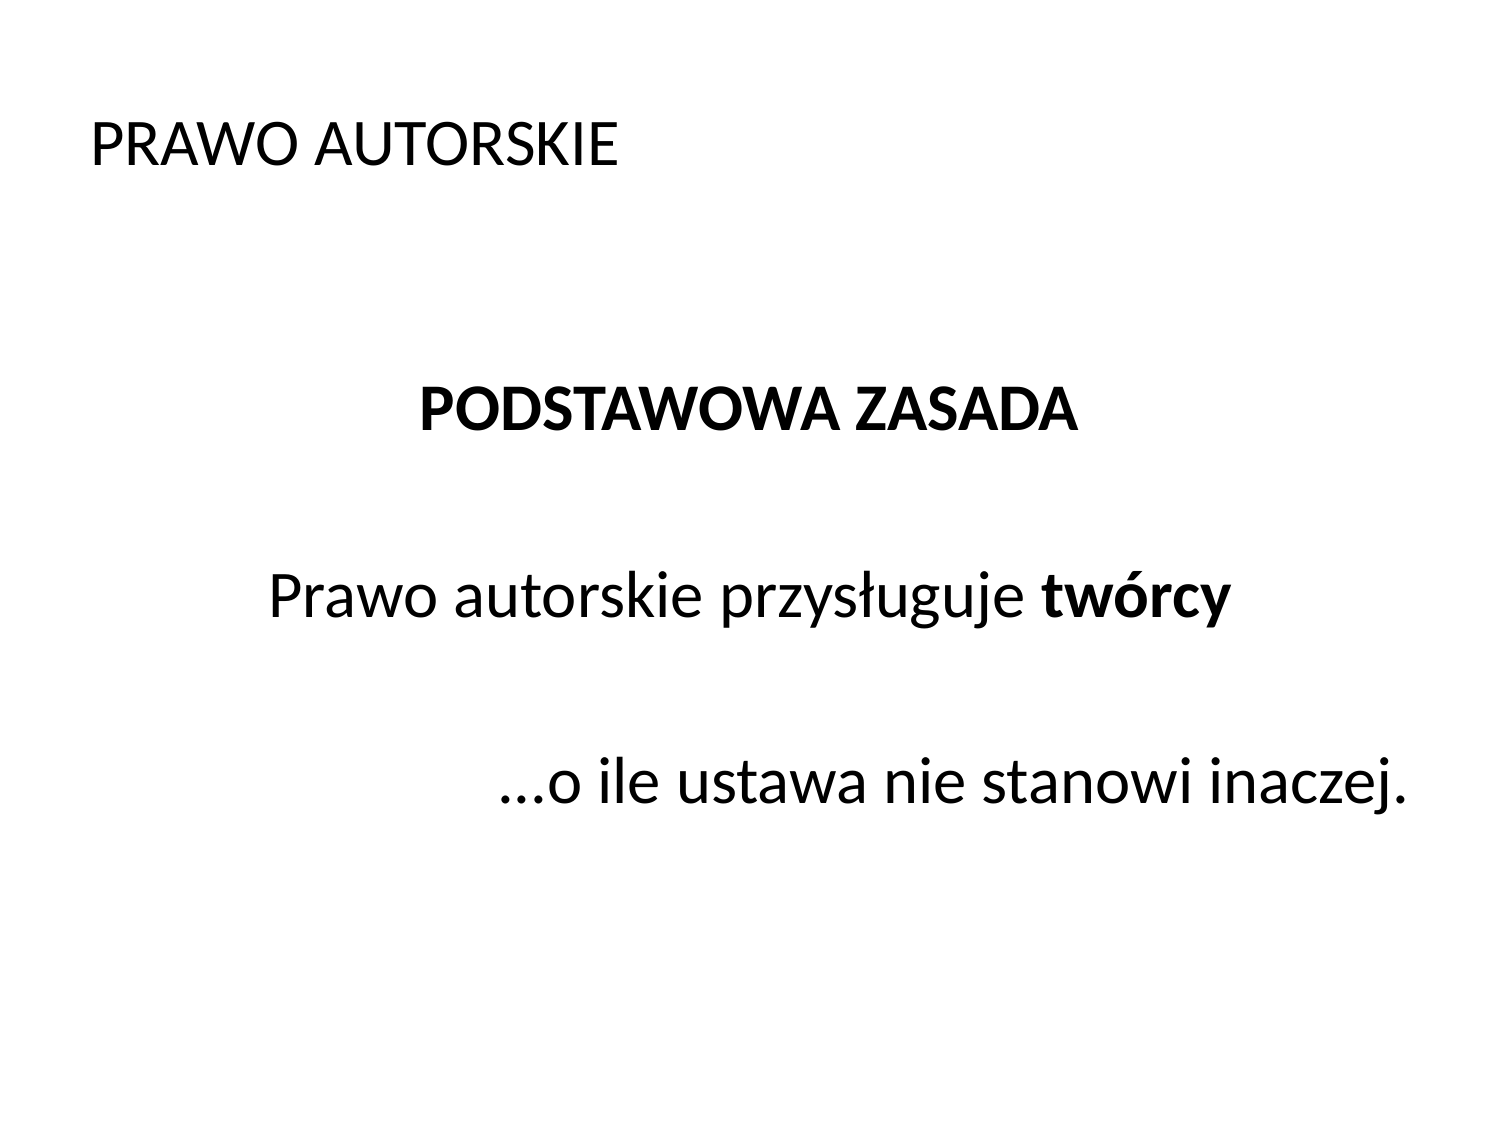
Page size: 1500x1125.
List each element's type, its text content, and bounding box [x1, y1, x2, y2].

list PODSTAWOWA ZASADA Prawo autorskie przysługuje twórcy ...o ile ustawa nie stanowi inaczej. [75, 262, 1425, 1005]
title PRAWO AUTORSKIE [75, 45, 1425, 233]
